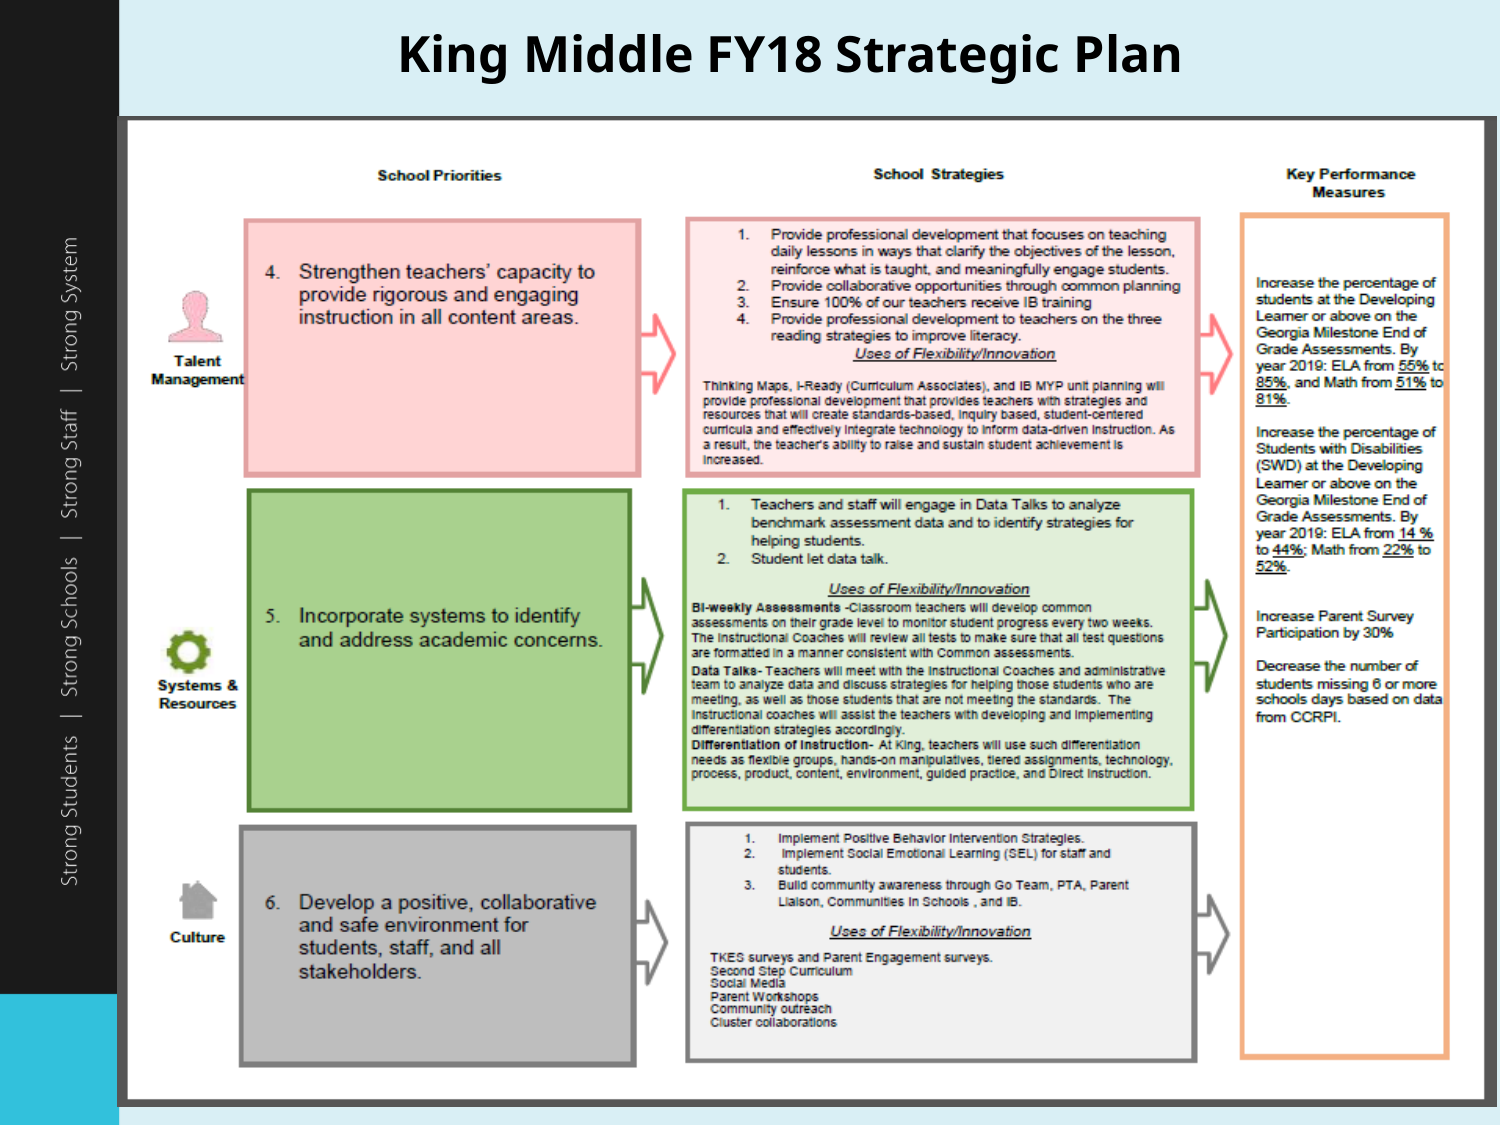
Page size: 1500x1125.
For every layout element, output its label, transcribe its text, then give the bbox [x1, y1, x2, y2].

text_box King Middle FY18 Strategic Plan [82, 15, 1500, 90]
picture [0, 0, 1500, 1125]
